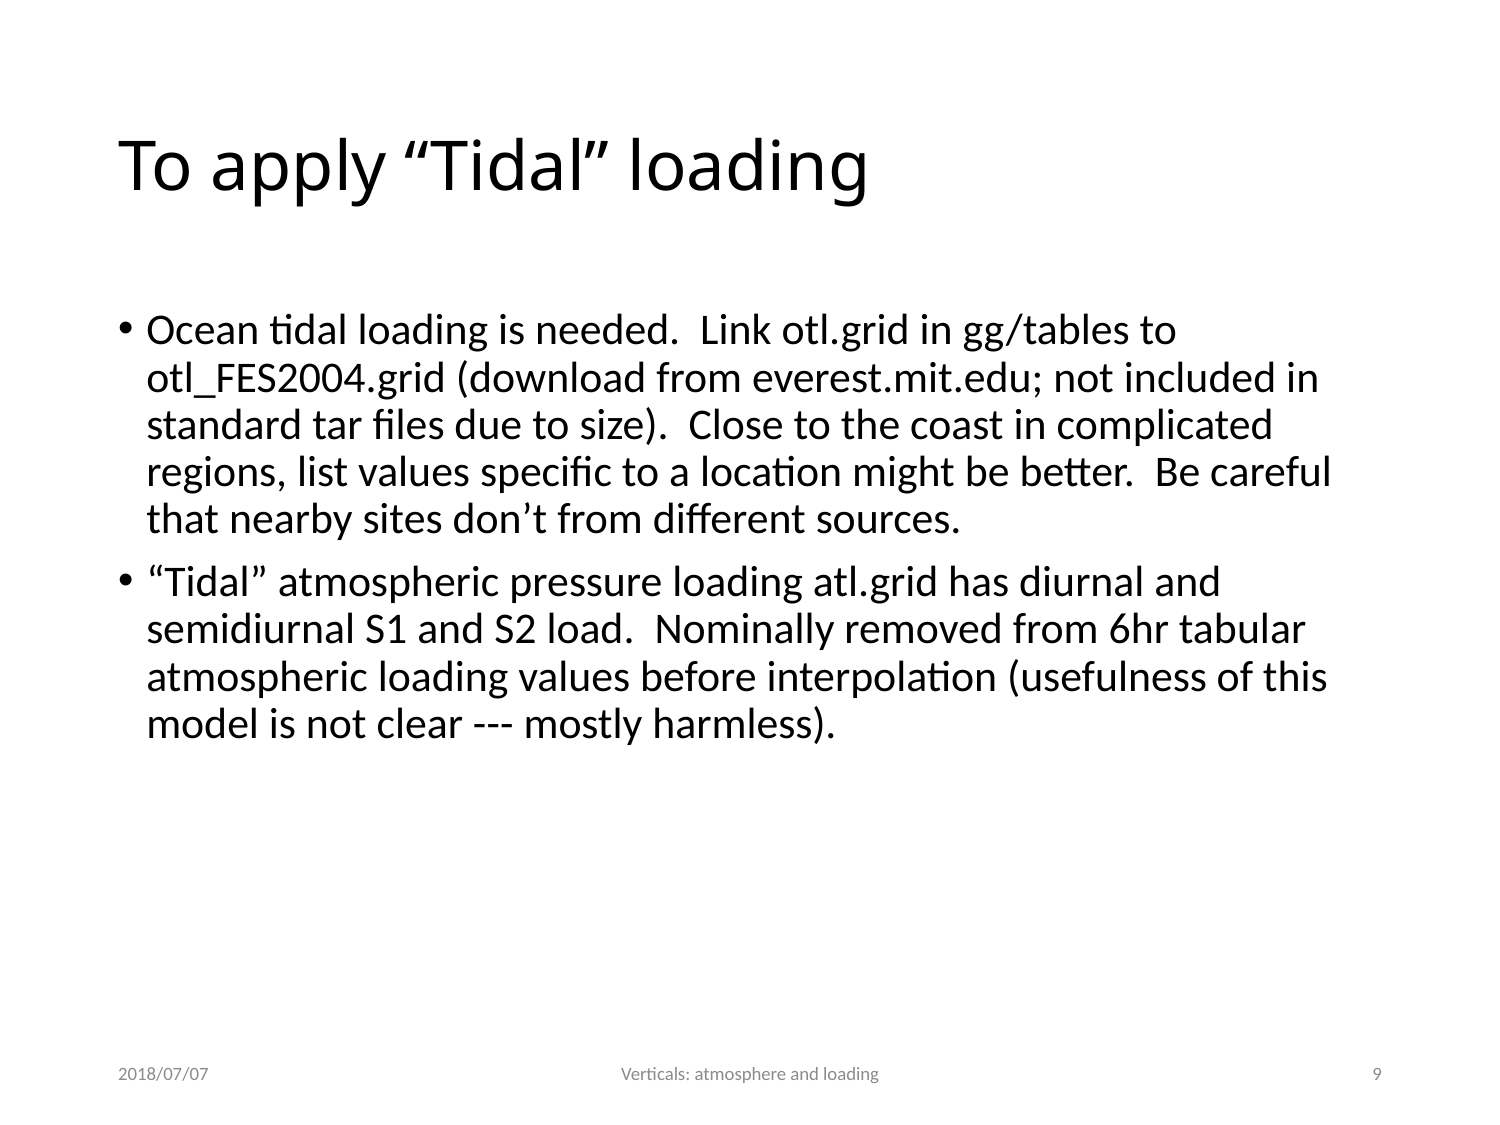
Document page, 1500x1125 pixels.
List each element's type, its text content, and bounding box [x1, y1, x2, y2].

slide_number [103, 1042, 441, 1103]
list Ocean tidal loading is needed. Link otl.grid in gg/tables to otl_FES2004.grid (download from everest.mit.edu; not included in standard tar files due to size). Close to the coast in complicated regions, list values specific to a location might be better. Be careful that nearby sites don’t from different sources. “Tidal” atmospheric pressure loading atl.grid has diurnal and semidiurnal S1 and S2 load. Nominally removed from 6hr tabular atmospheric loading values before interpolation (usefulness of this model is not clear --- mostly harmless). [103, 299, 1397, 1014]
title To apply “Tidal” loading [103, 59, 1397, 278]
footer Verticals: atmosphere and loading [496, 1042, 1004, 1103]
slide_number 9 [1059, 1042, 1397, 1103]
